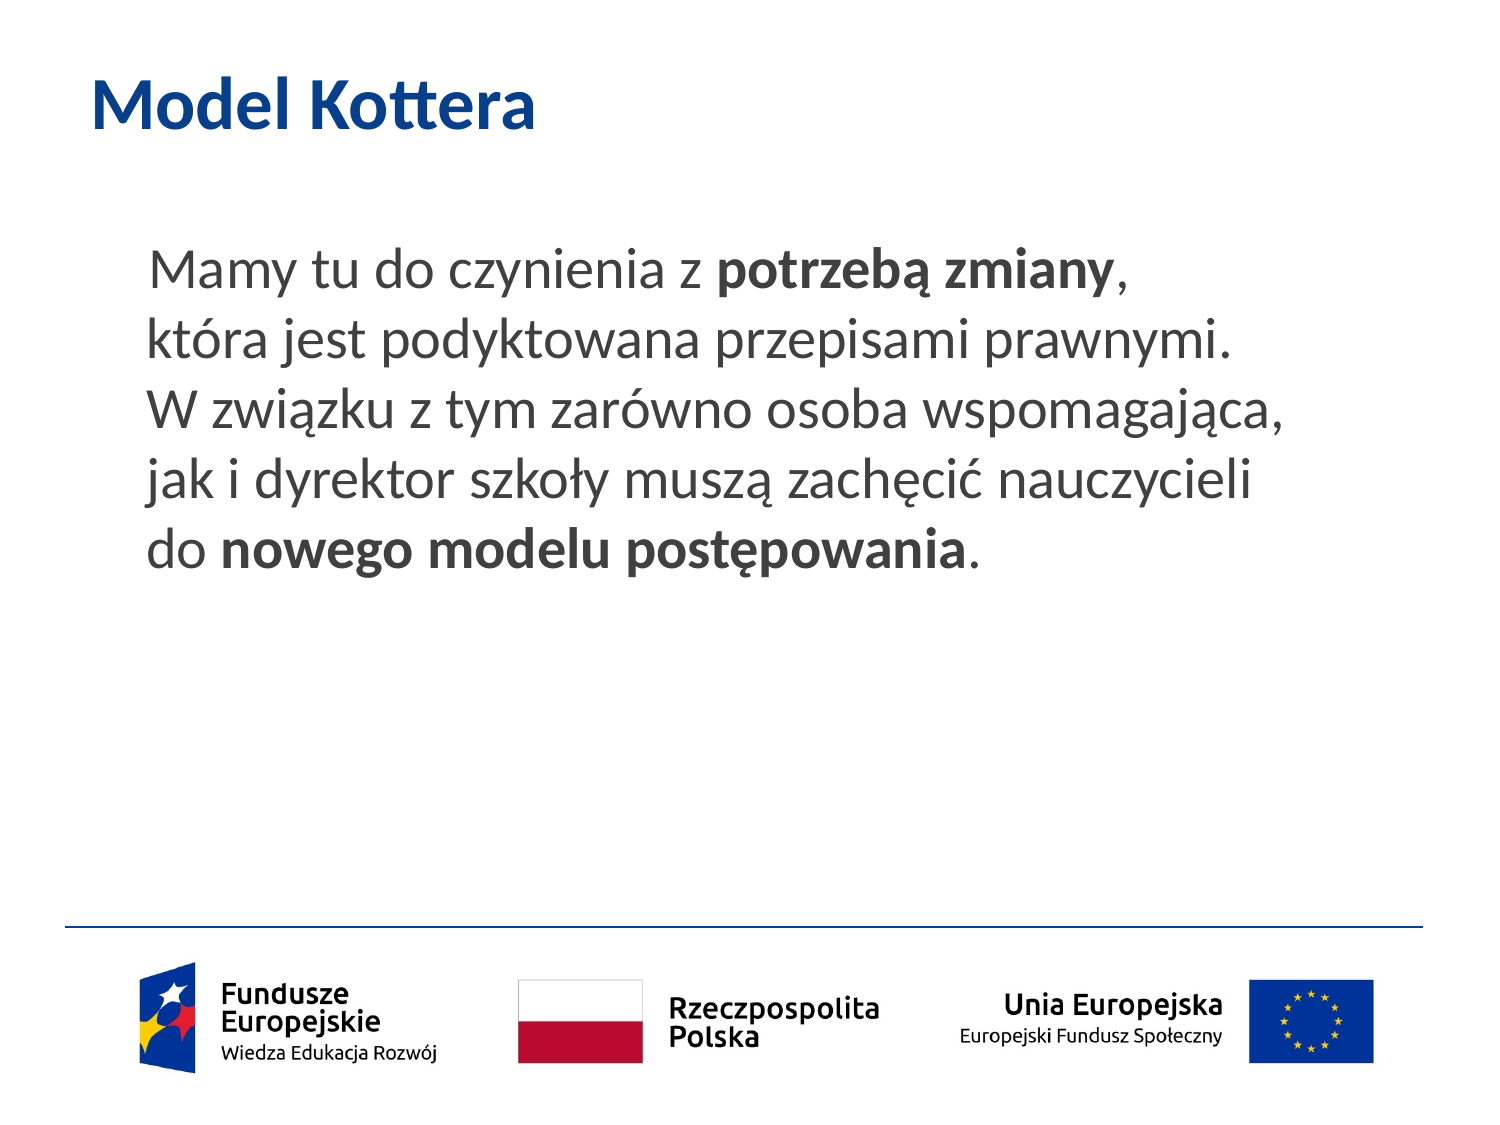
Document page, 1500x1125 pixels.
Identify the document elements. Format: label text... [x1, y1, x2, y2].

list Mamy tu do czynienia z potrzebą zmiany, która jest podyktowana przepisami prawnymi. W związku z tym zarówno osoba wspomagająca, jak i dyrektor szkoły muszą zachęcić nauczycieli do nowego modelu postępowania. [75, 222, 1425, 894]
picture [112, 934, 1400, 1101]
title Model Kottera [75, 74, 1425, 153]
